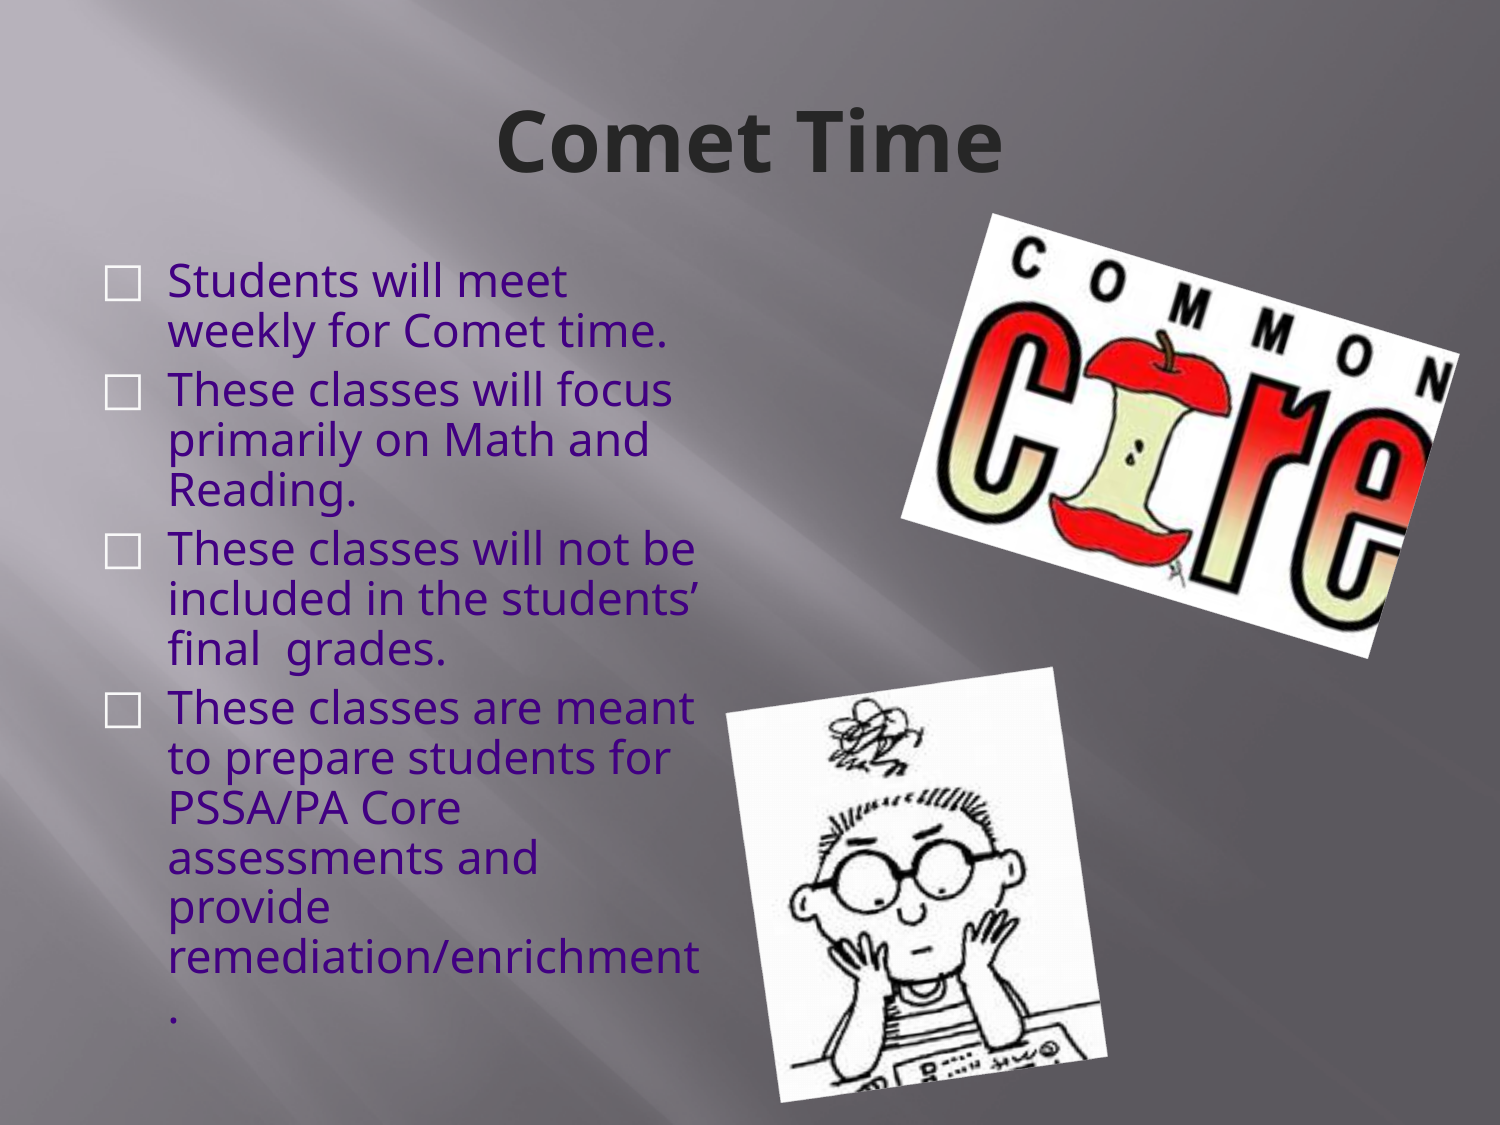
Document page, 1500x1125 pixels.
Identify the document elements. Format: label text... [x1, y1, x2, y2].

picture [0, 0, 1500, 1125]
title Comet Time [75, 45, 1425, 233]
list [935, 275, 1425, 596]
list Students will meet weekly for Comet time. These classes will focus primarily on Math and Reading. These classes will not be included in the students’ final grades. These classes are meant to prepare students for PSSA/PA Core assessments and provide remediation/enrichment. [62, 249, 725, 1103]
